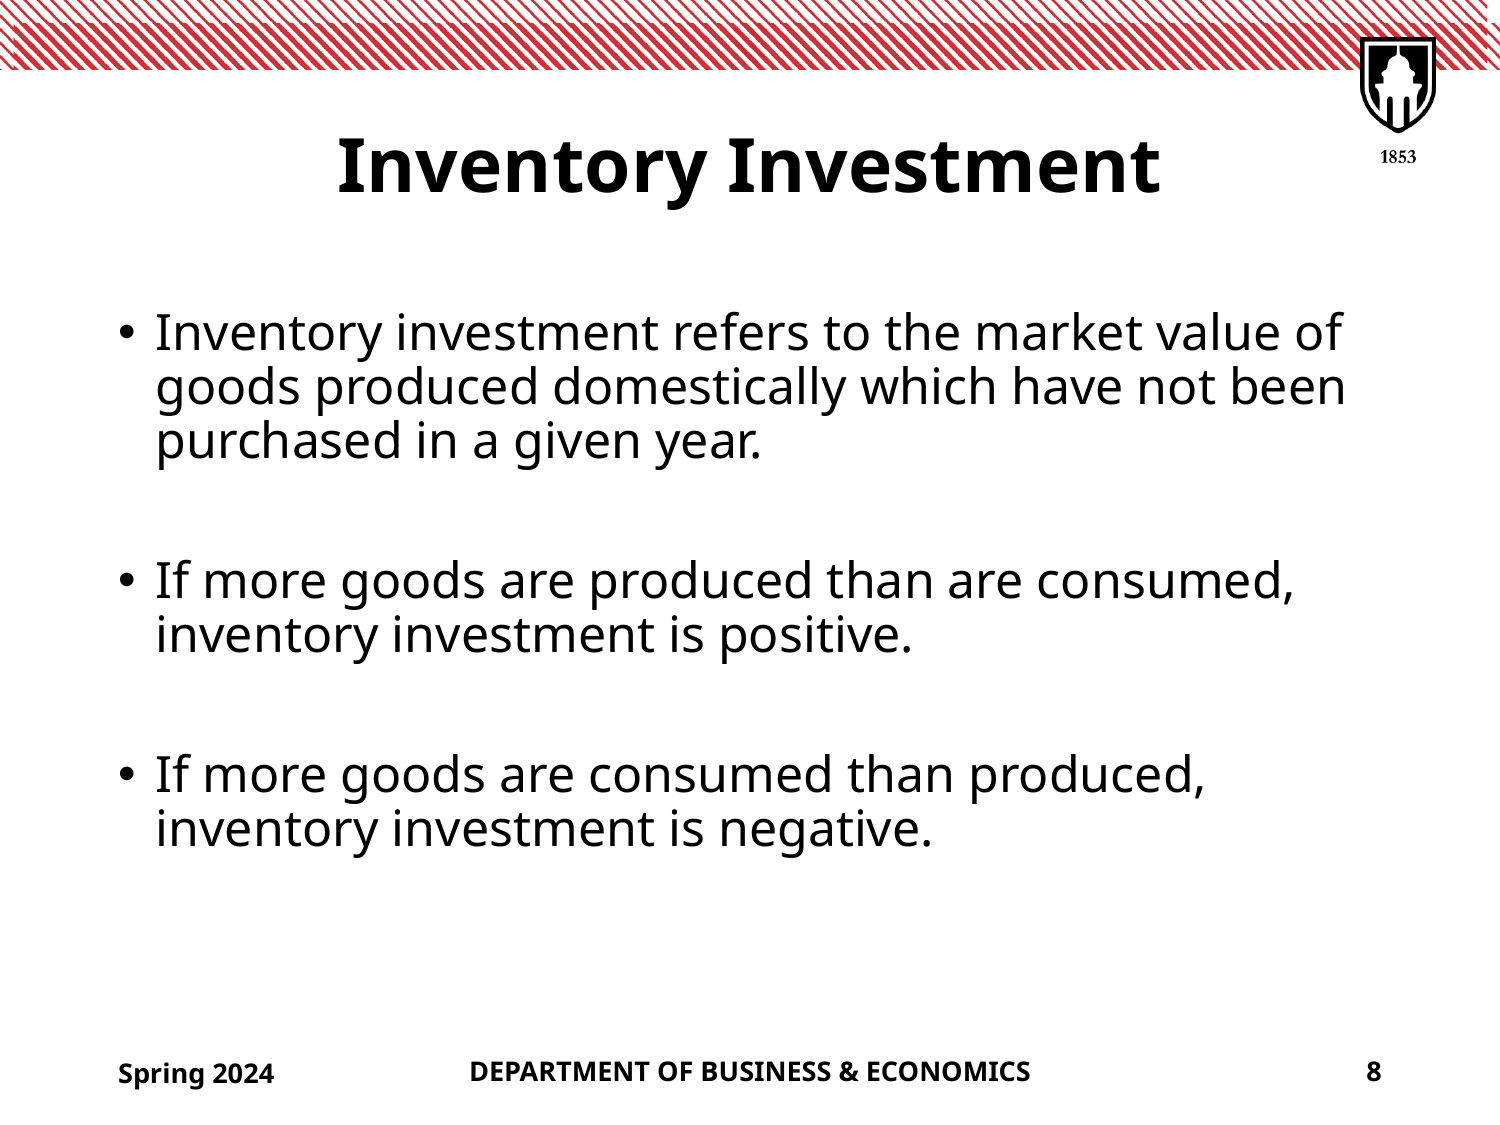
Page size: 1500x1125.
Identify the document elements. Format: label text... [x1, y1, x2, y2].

title Inventory Investment [103, 59, 1397, 278]
footer DEPARTMENT OF BUSINESS & ECONOMICS [277, 1042, 1059, 1103]
picture [0, 0, 1500, 163]
slide_number Spring 2024 [103, 1042, 277, 1103]
list Inventory investment refers to the market value of goods produced domestically which have not been purchased in a given year. If more goods are produced than are consumed, inventory investment is positive. If more goods are consumed than produced, inventory investment is negative. [103, 299, 1397, 1014]
slide_number 8 [1059, 1042, 1397, 1103]
